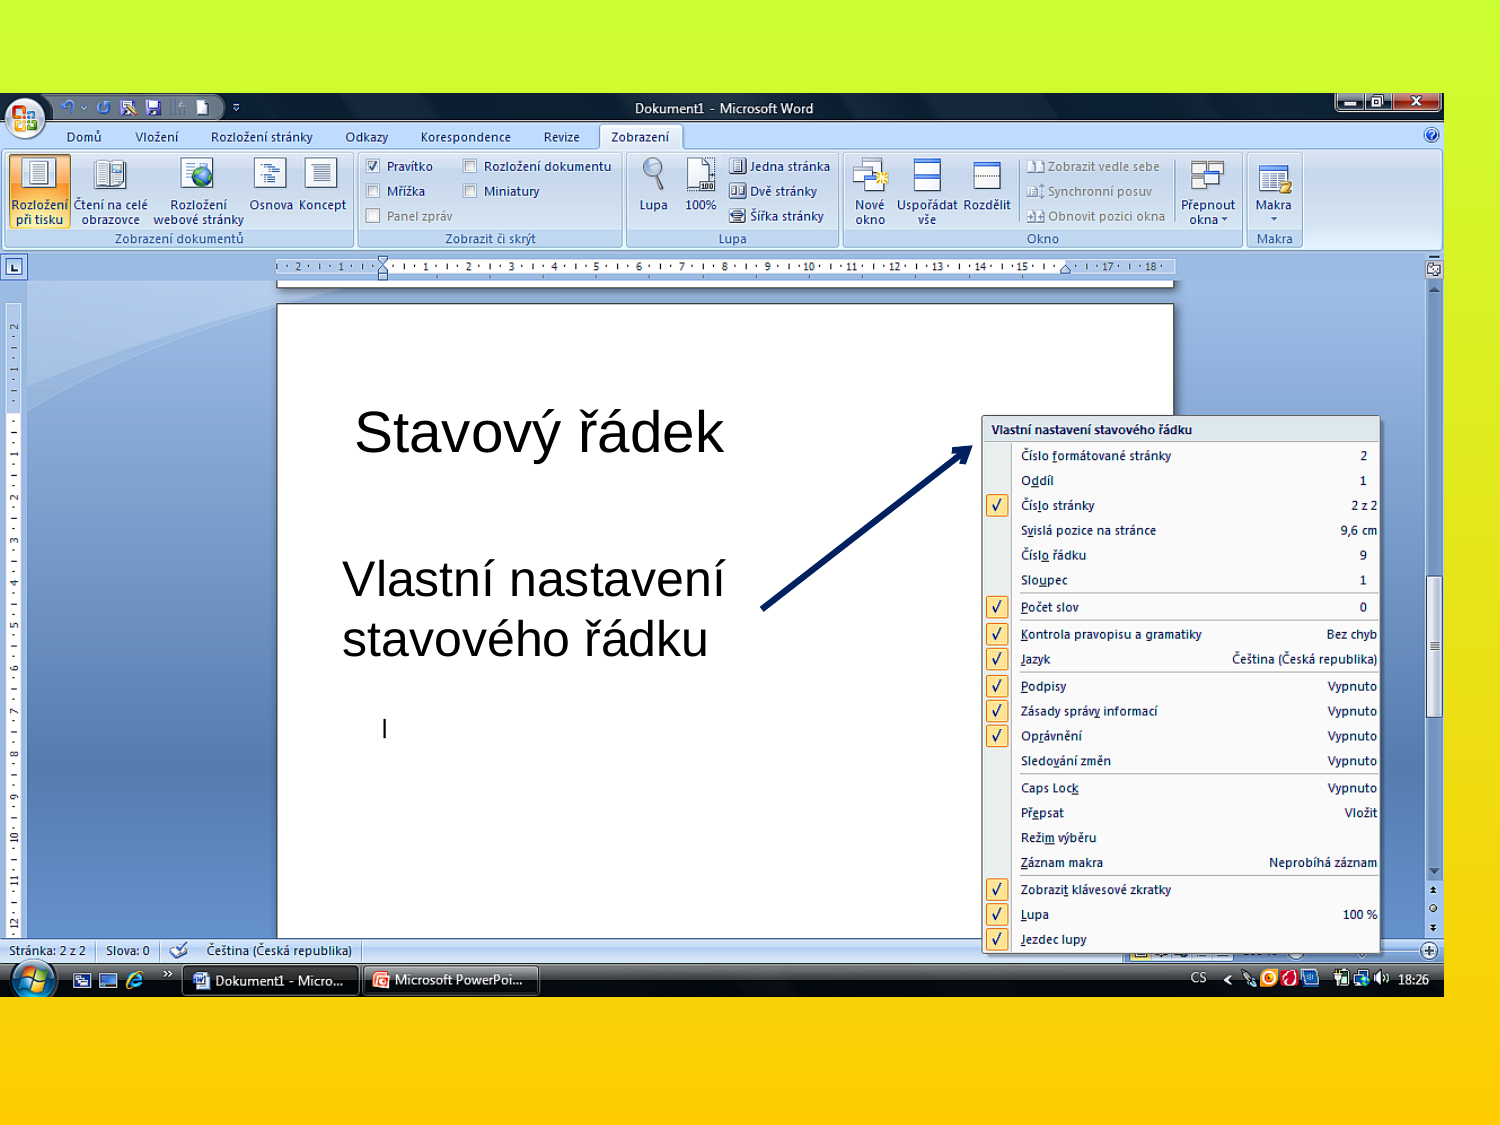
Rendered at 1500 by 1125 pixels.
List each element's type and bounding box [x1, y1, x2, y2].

text_box [761, 445, 973, 610]
picture [0, 93, 1444, 997]
